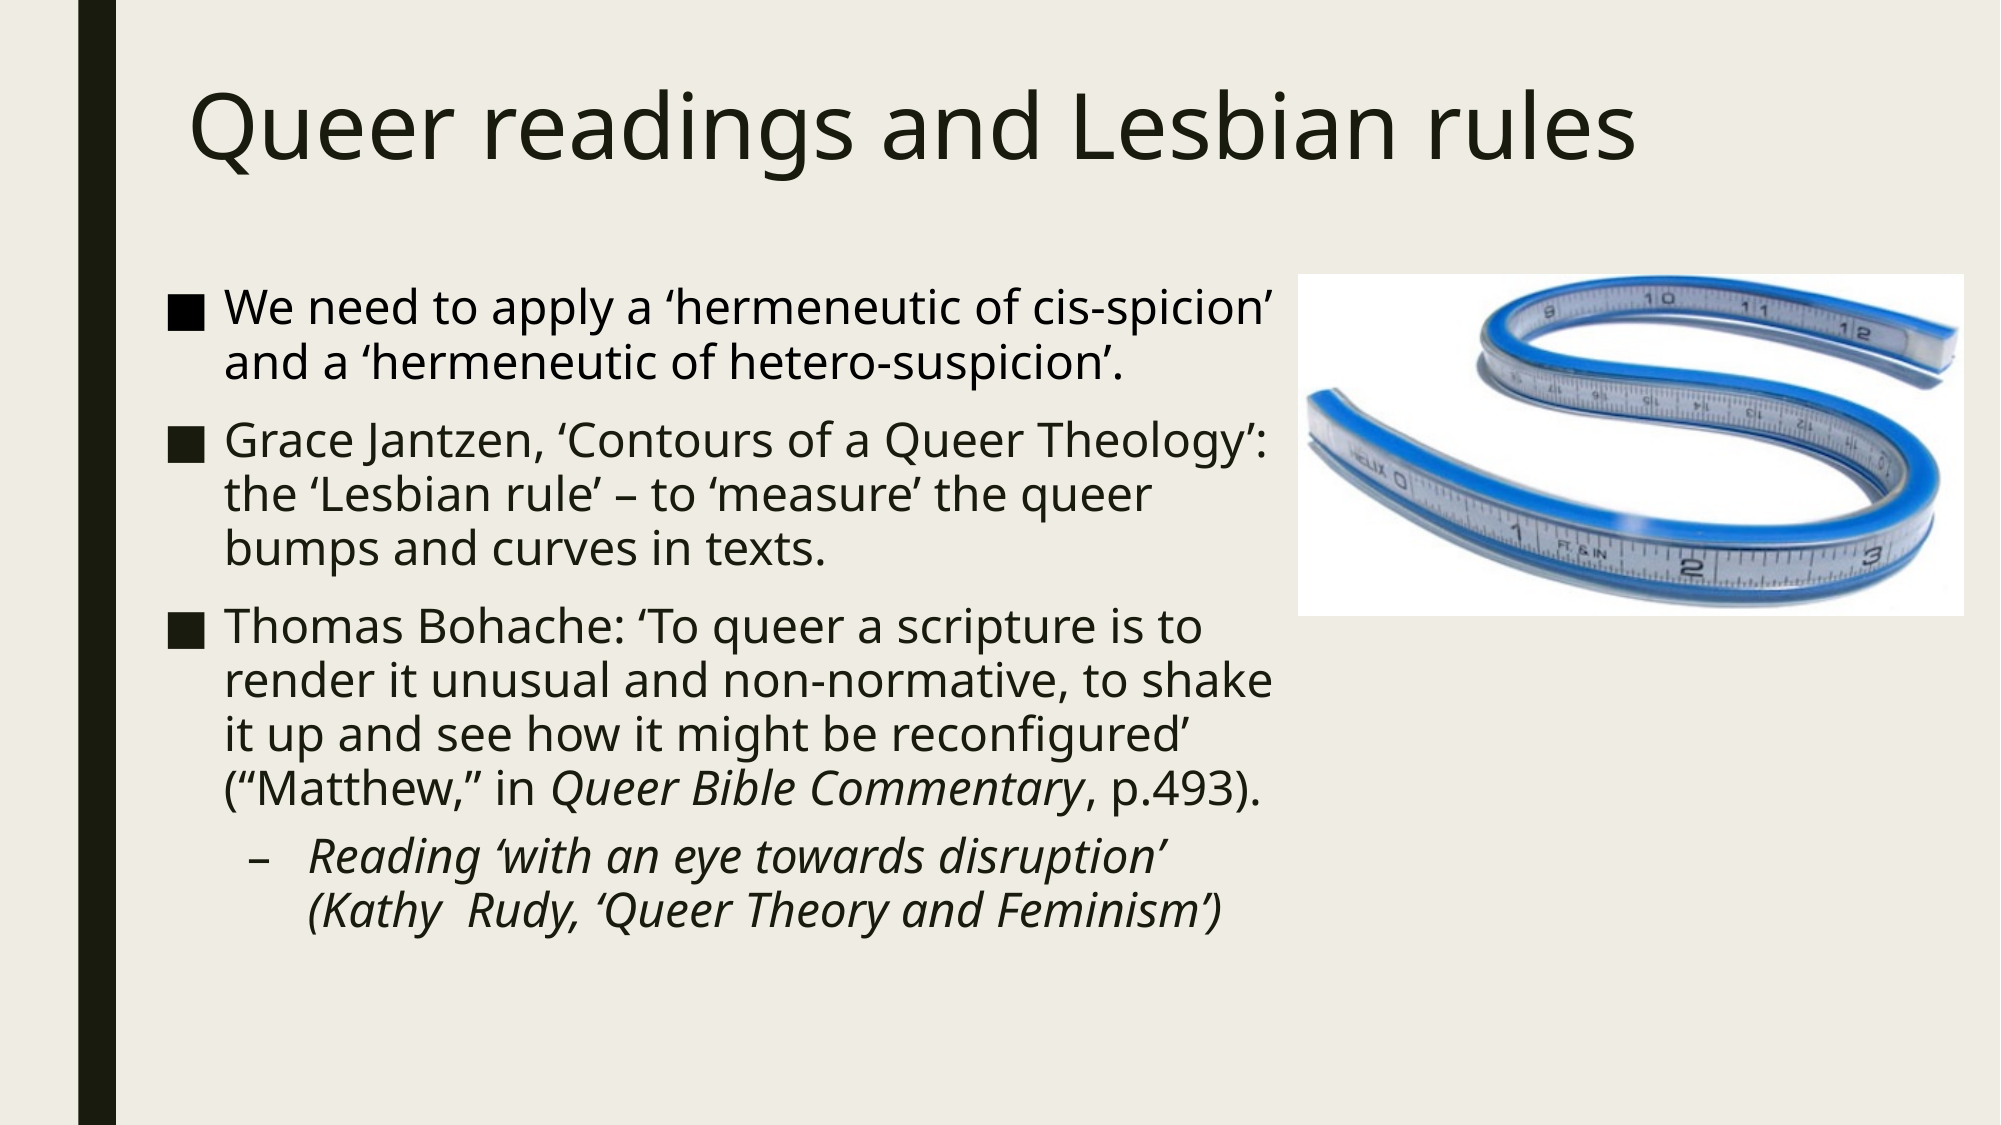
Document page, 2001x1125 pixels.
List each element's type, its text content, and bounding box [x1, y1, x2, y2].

picture [1298, 274, 1964, 616]
title Queer readings and Lesbian rules [172, 74, 1748, 274]
list We need to apply a ‘hermeneutic of cis-spicion’ and a ‘hermeneutic of hetero-suspicion’. Grace Jantzen, ‘Contours of a Queer Theology’: the ‘Lesbian rule’ – to ‘measure’ the queer bumps and curves in texts. Thomas Bohache: ‘To queer a scripture is to render it unusual and non-normative, to shake it up and see how it might be reconfigured’ (“Matthew,” in Queer Bible Commentary, p.493). Reading ‘with an eye towards disruption’ (Kathy Rudy, ‘Queer Theory and Feminism’) [148, 274, 1299, 1050]
